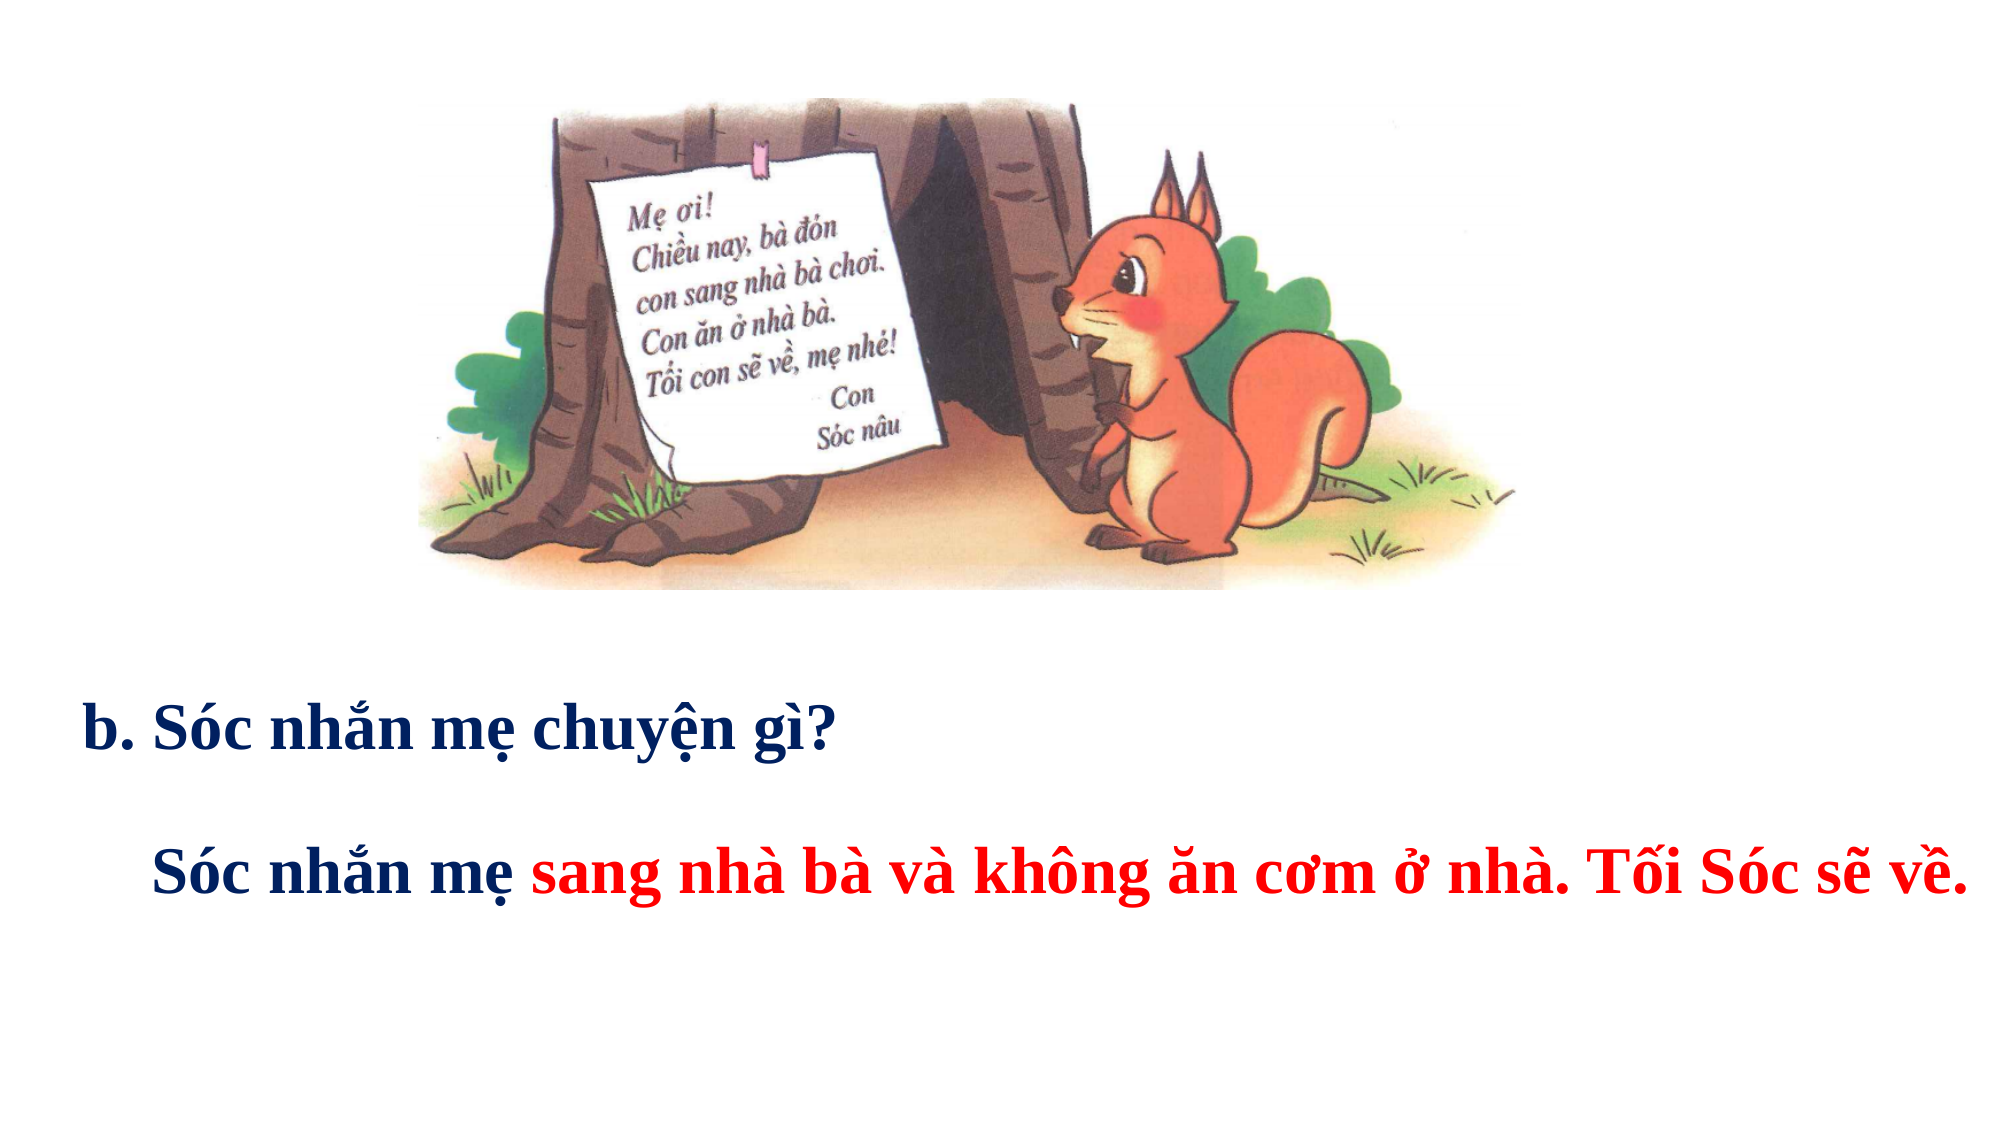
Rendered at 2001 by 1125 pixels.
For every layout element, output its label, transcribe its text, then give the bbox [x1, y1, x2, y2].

text_box b. Sóc nhắn mẹ chuyện gì? [67, 635, 874, 771]
text_box Sóc nhắn mẹ sang nhà bà và không ăn cơm ở nhà. Tối Sóc sẽ về. [67, 779, 2000, 914]
picture [418, 98, 1521, 590]
